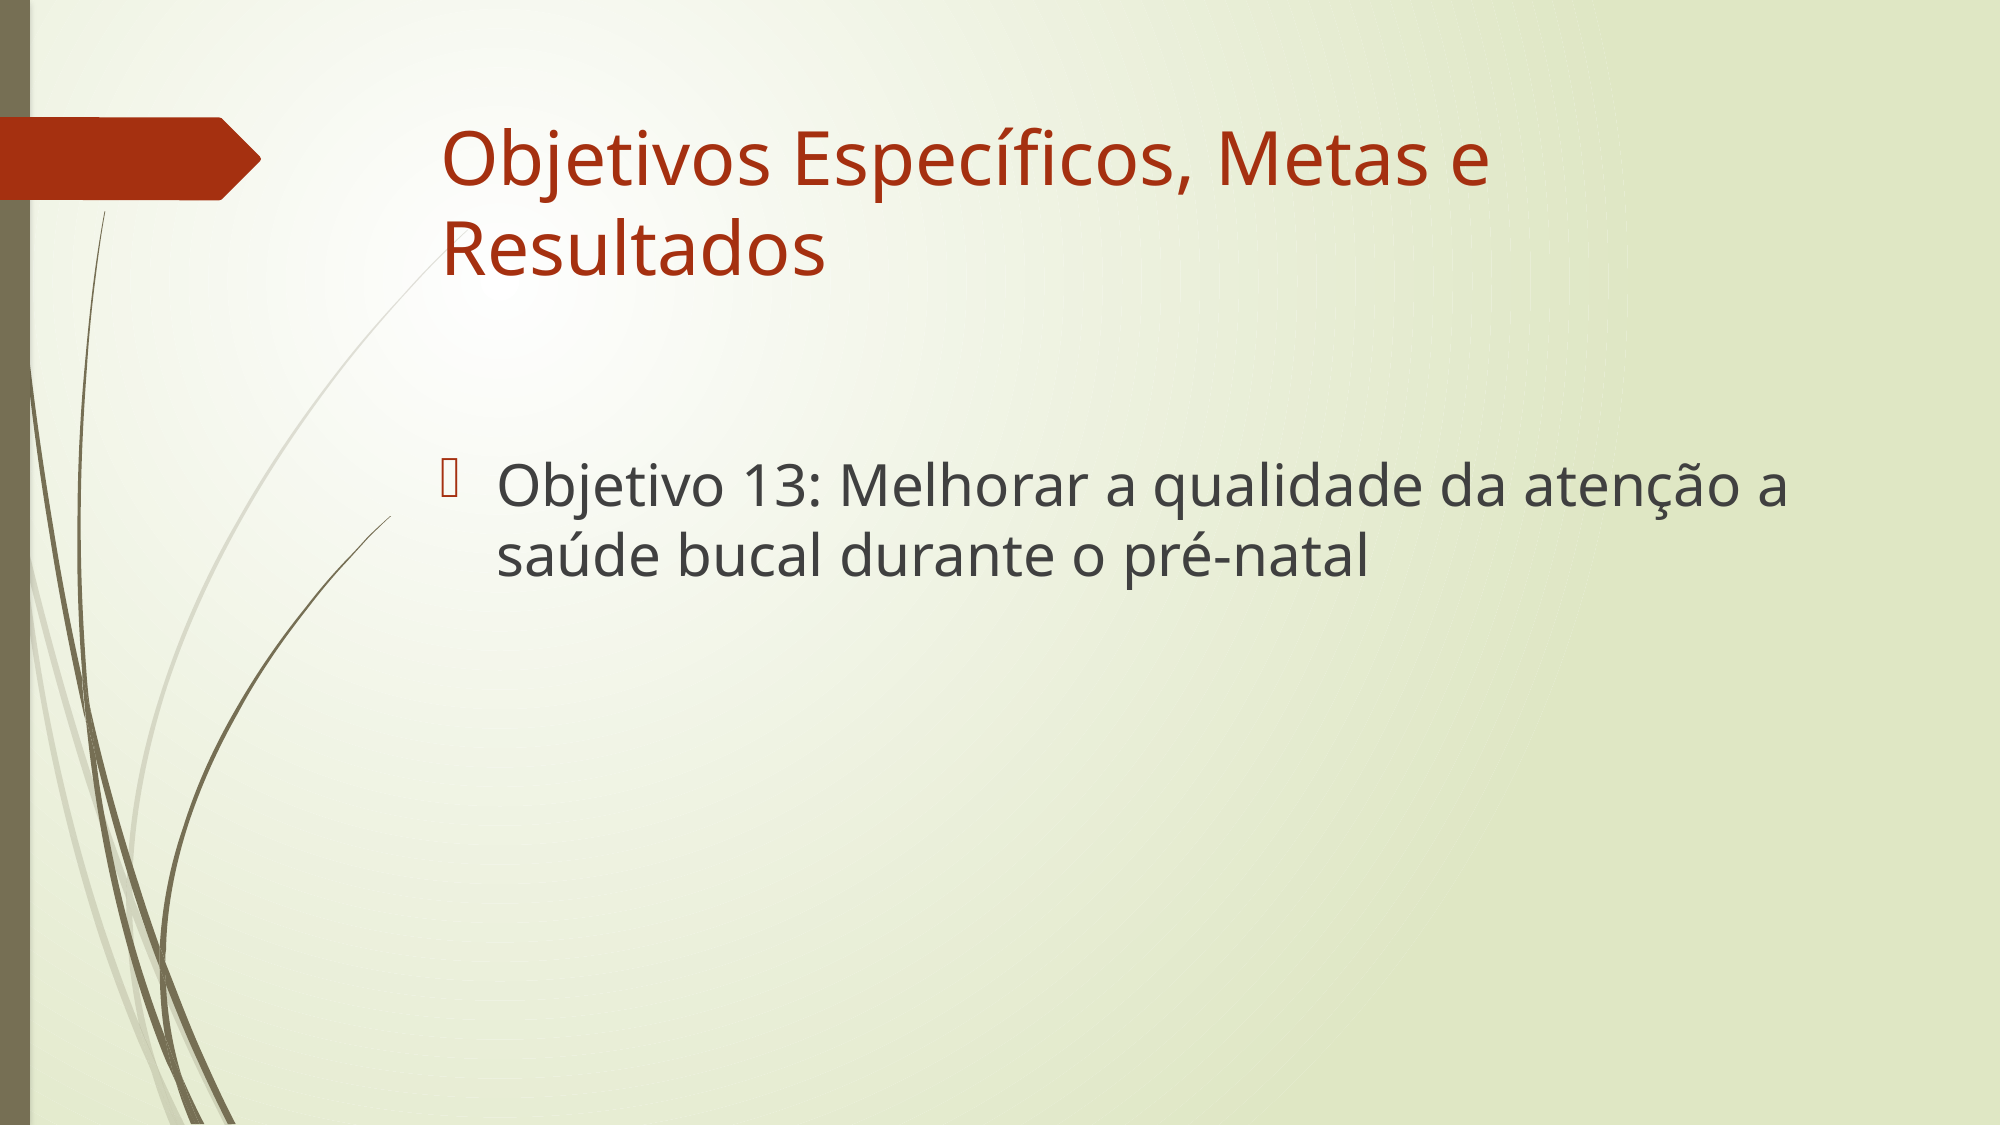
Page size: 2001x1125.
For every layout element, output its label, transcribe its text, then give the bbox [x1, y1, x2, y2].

list Objetivo 13: Melhorar a qualidade da atenção a saúde bucal durante o pré-natal [424, 350, 1888, 1101]
title Objetivos Específicos, Metas e Resultados [425, 102, 1888, 313]
